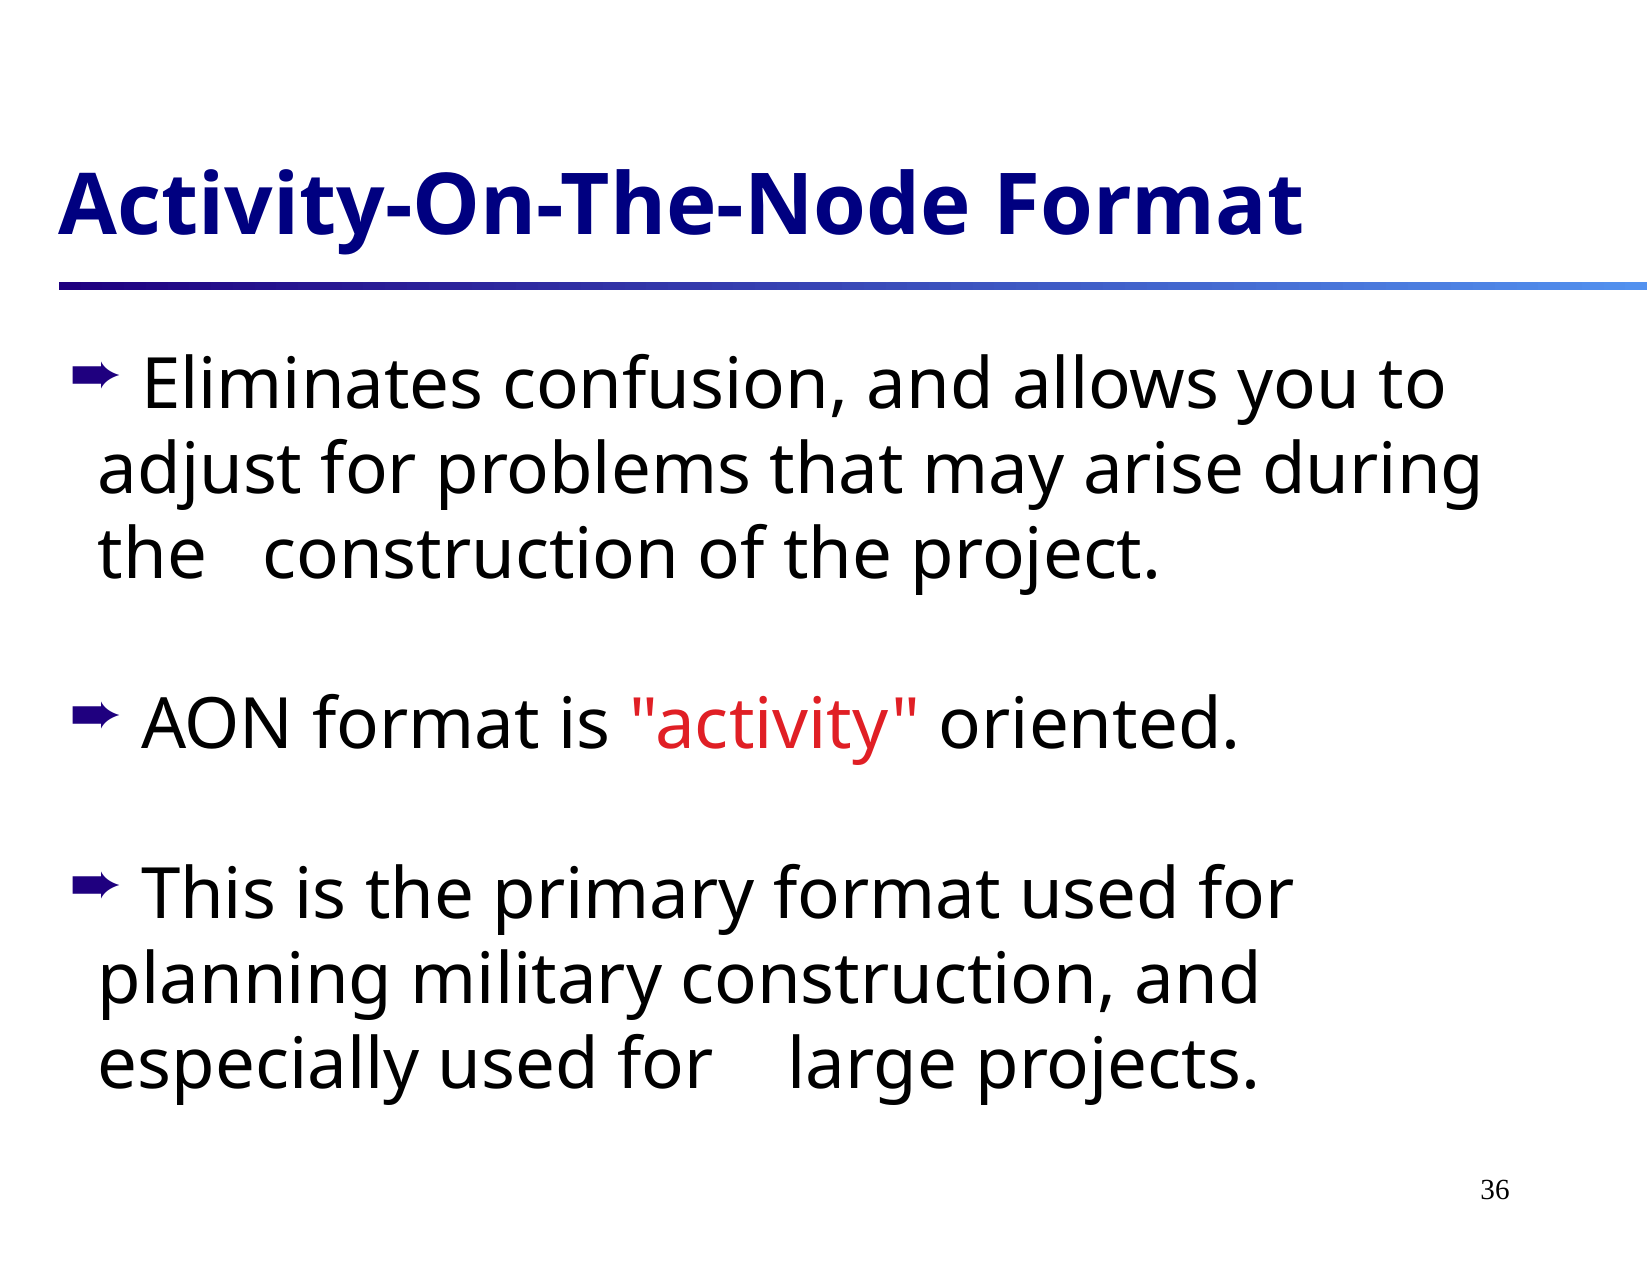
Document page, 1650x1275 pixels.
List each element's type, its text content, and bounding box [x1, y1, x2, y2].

slide_number 36 [1187, 1162, 1526, 1251]
text_box [58, 282, 1648, 290]
list Activity-On-The-Node Format [58, 44, 1650, 252]
text_box Eliminates confusion, and allows you to adjust for problems that may arise during the construction of the project. AON format is "activity" oriented. This is the primary format used for planning military construction, and especially used for large projects. [69, 338, 1600, 1113]
